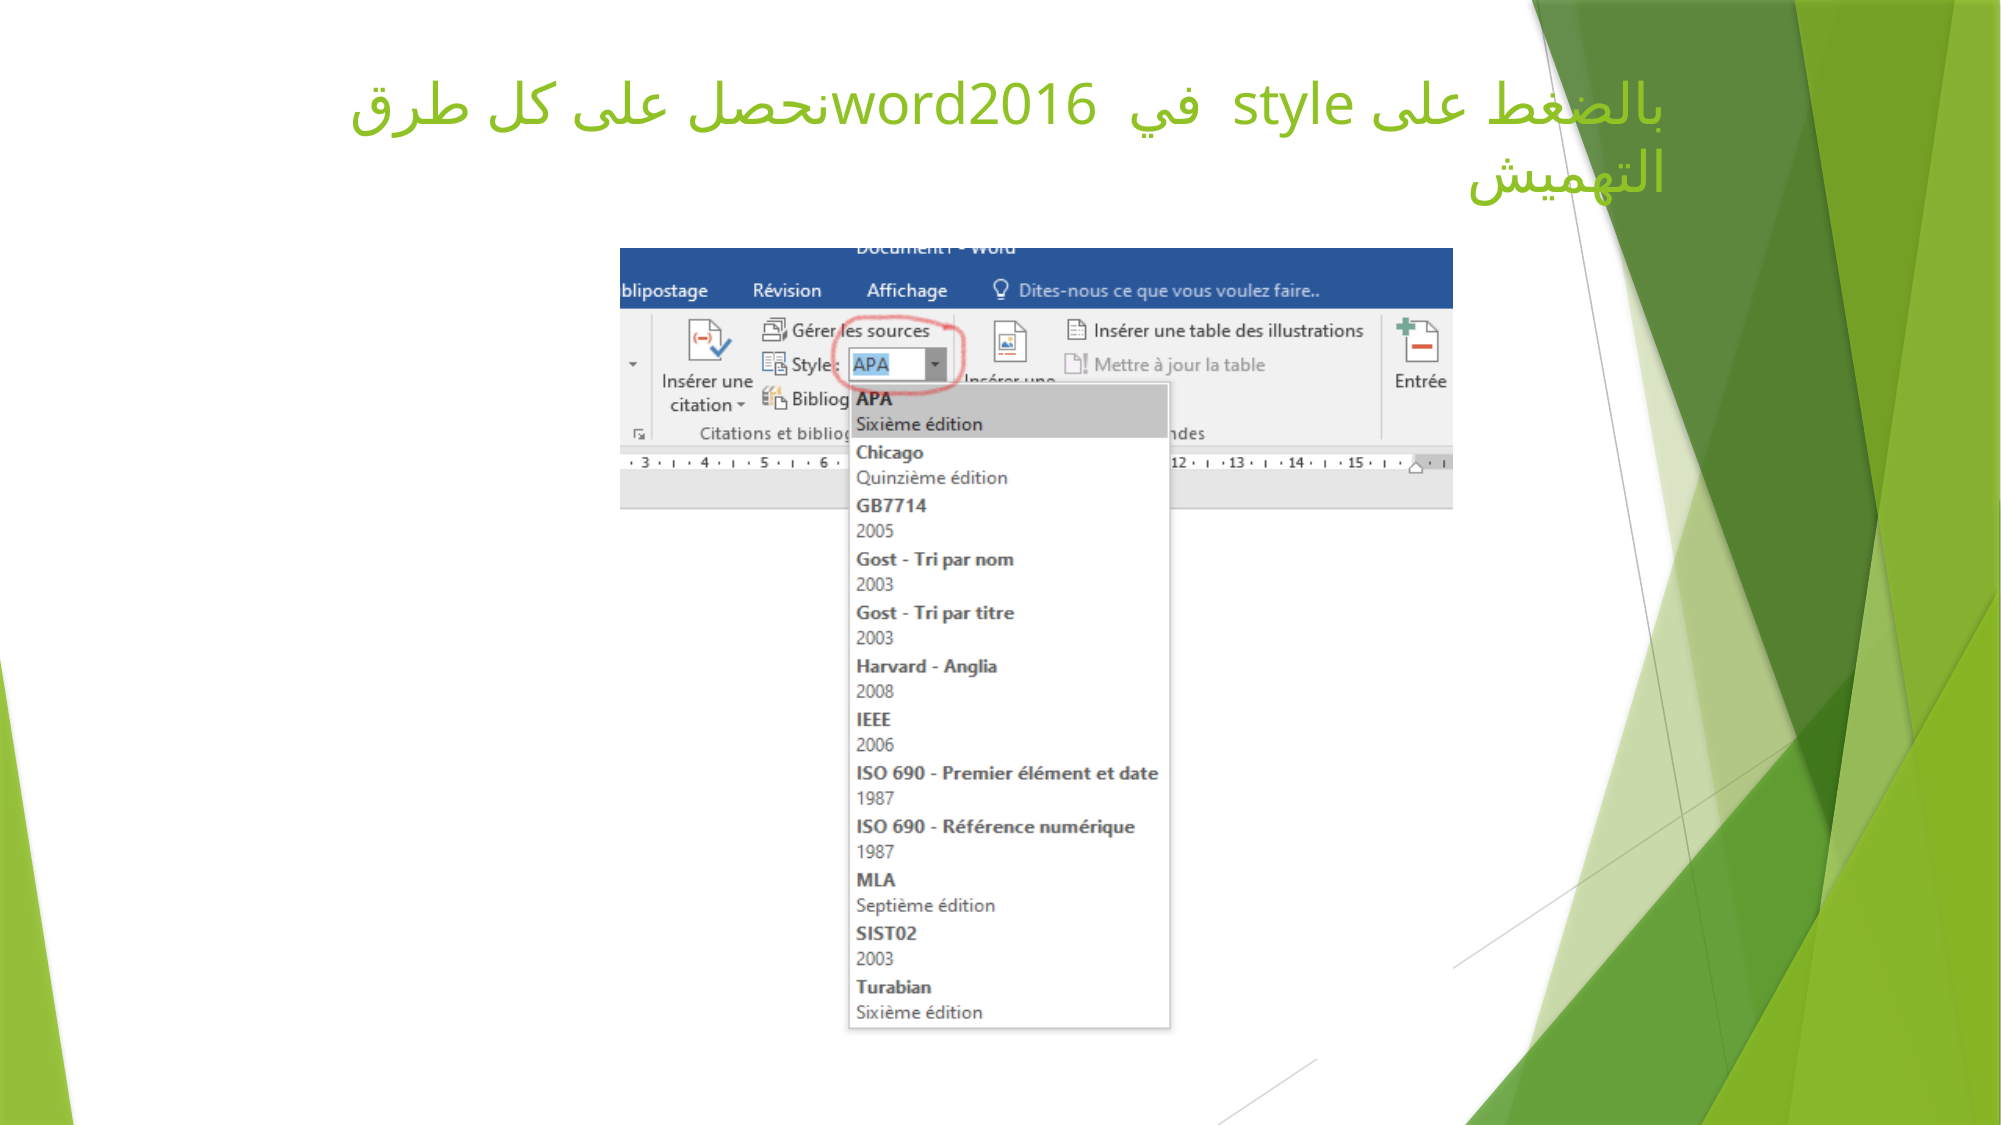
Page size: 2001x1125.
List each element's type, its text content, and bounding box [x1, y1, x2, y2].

title بالضغط على style في word2016نحصل على كل طرق التهميش [137, 59, 1683, 213]
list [619, 247, 1454, 1059]
